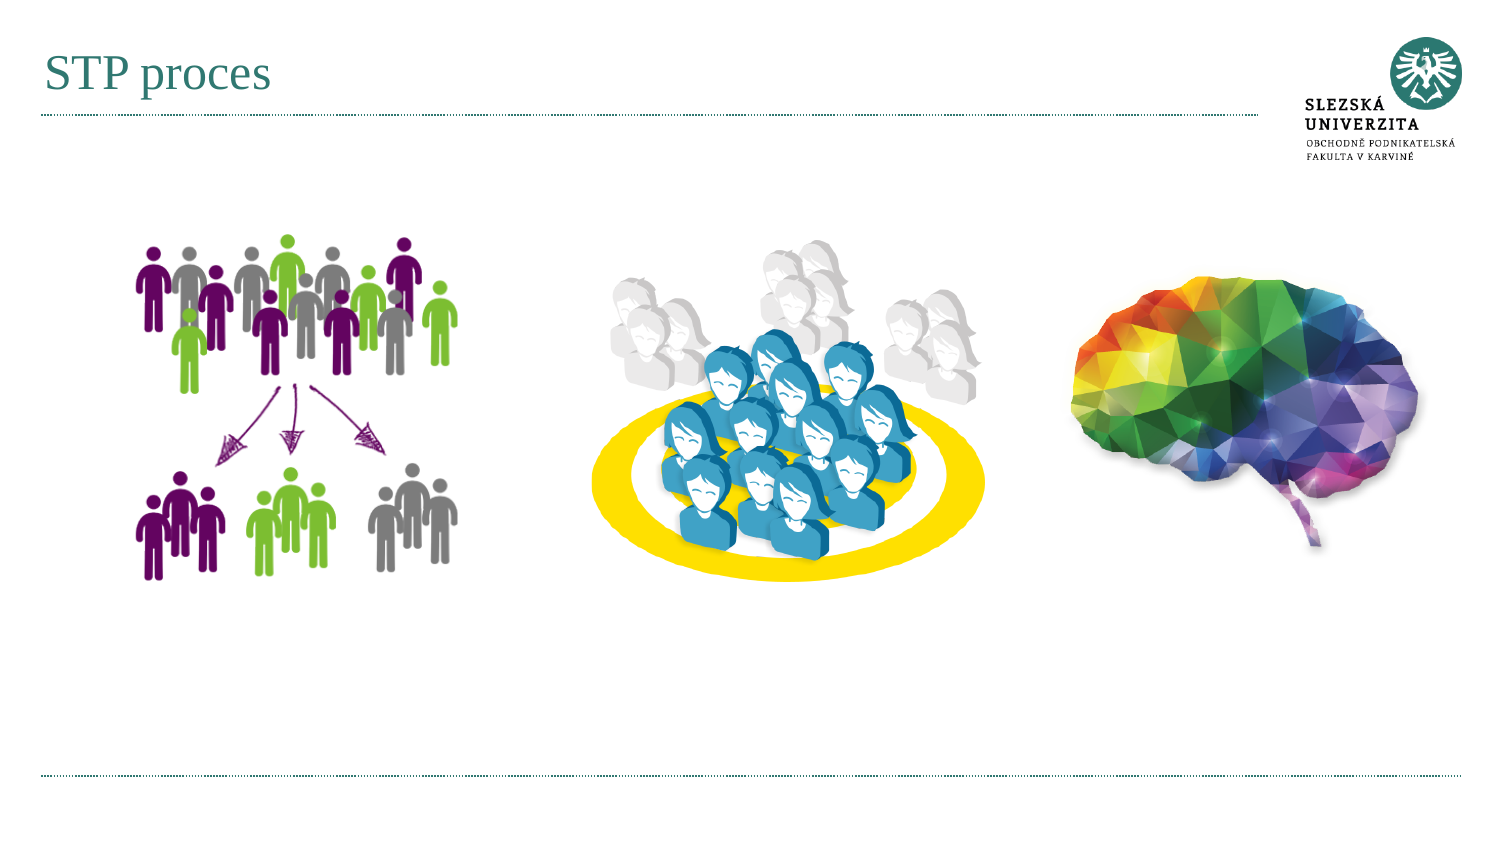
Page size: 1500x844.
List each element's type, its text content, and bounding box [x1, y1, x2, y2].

picture [545, 234, 1031, 585]
picture [1305, 37, 1462, 160]
title STP proces [29, 32, 1223, 116]
picture [111, 232, 470, 591]
picture [1056, 263, 1433, 560]
